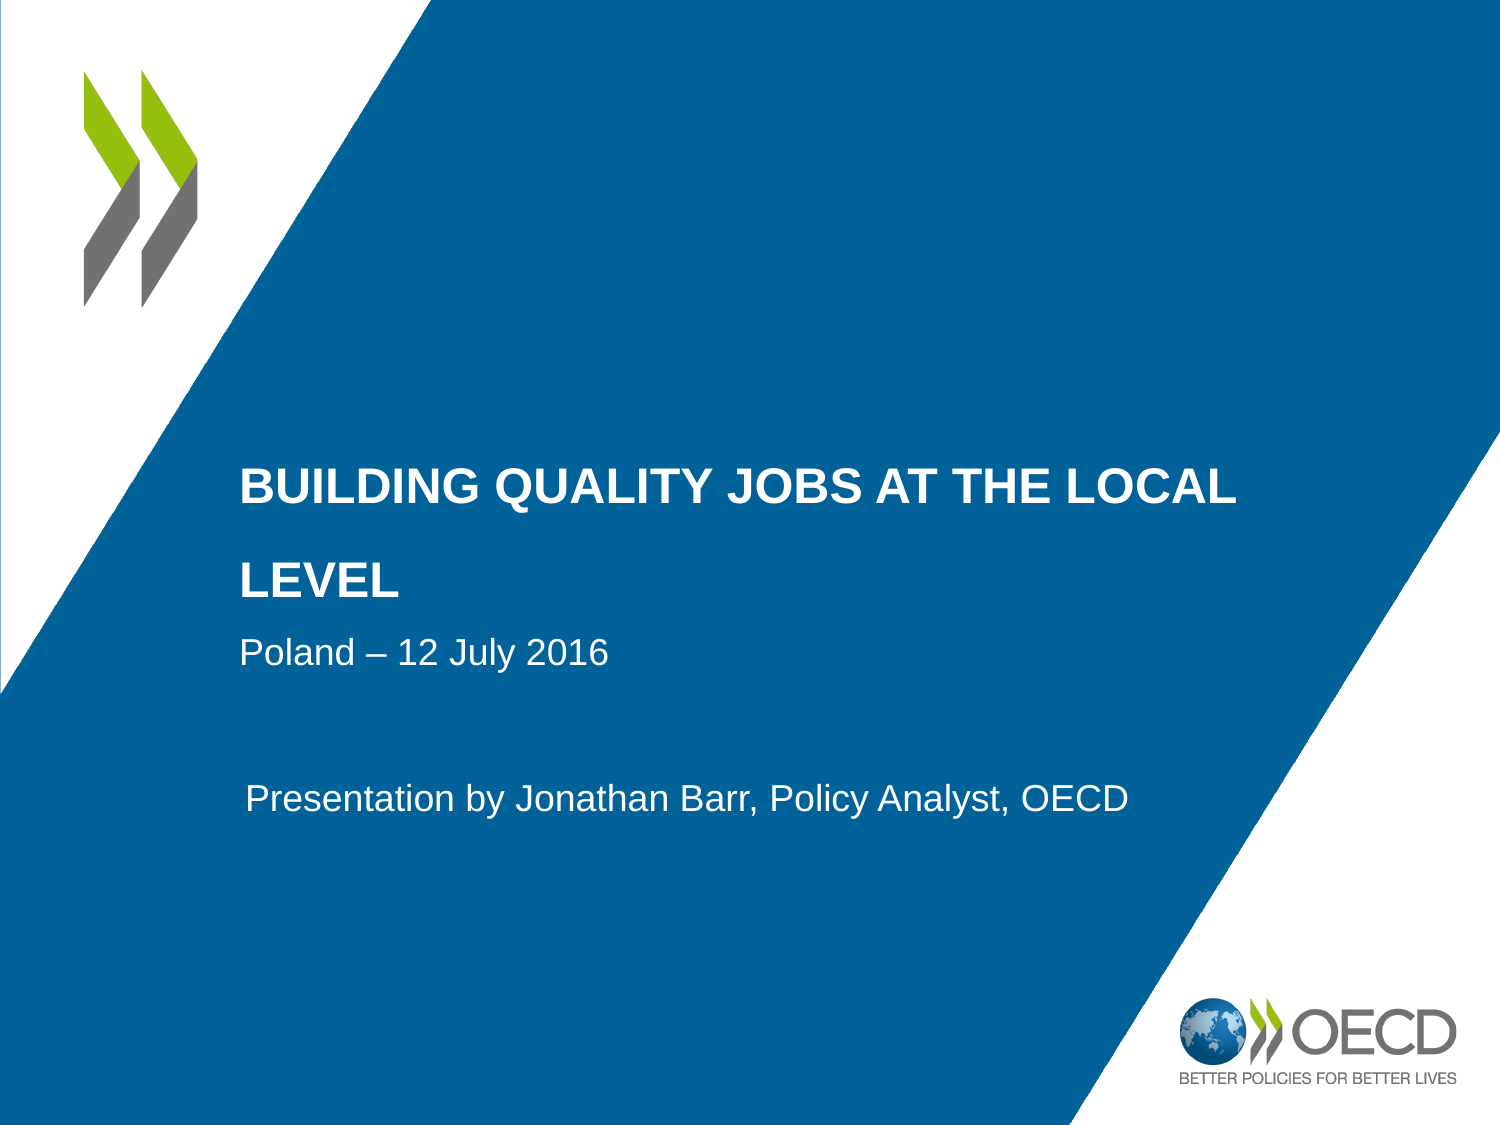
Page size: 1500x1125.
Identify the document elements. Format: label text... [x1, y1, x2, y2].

picture [0, 0, 431, 694]
text_box Presentation by Jonathan Barr, Policy Analyst, OECD [230, 727, 1264, 826]
picture [1069, 431, 1500, 1125]
title Building quality jobs at the local level [224, 410, 1259, 616]
subtitle Poland – 12 July 2016 [224, 623, 1259, 682]
